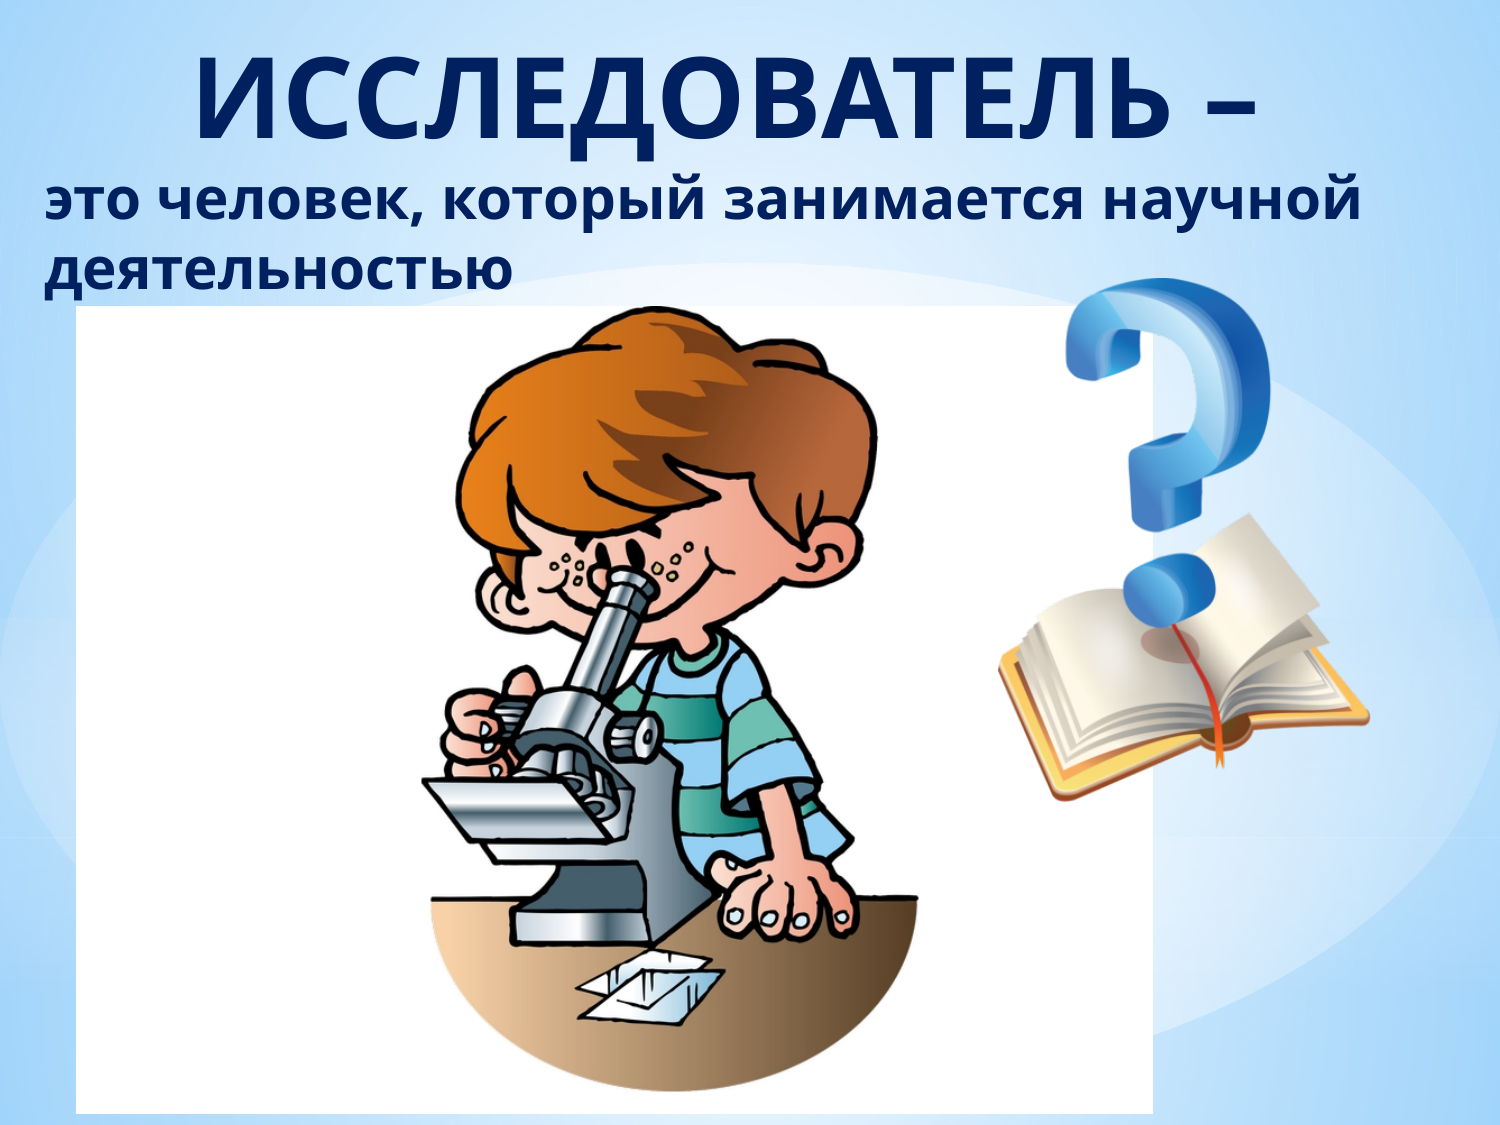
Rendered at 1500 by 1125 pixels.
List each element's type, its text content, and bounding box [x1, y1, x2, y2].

text_box ИССЛЕДОВАТЕЛЬ – это человек, который занимается научной деятельностью [29, 19, 1412, 309]
picture [76, 278, 1375, 1114]
